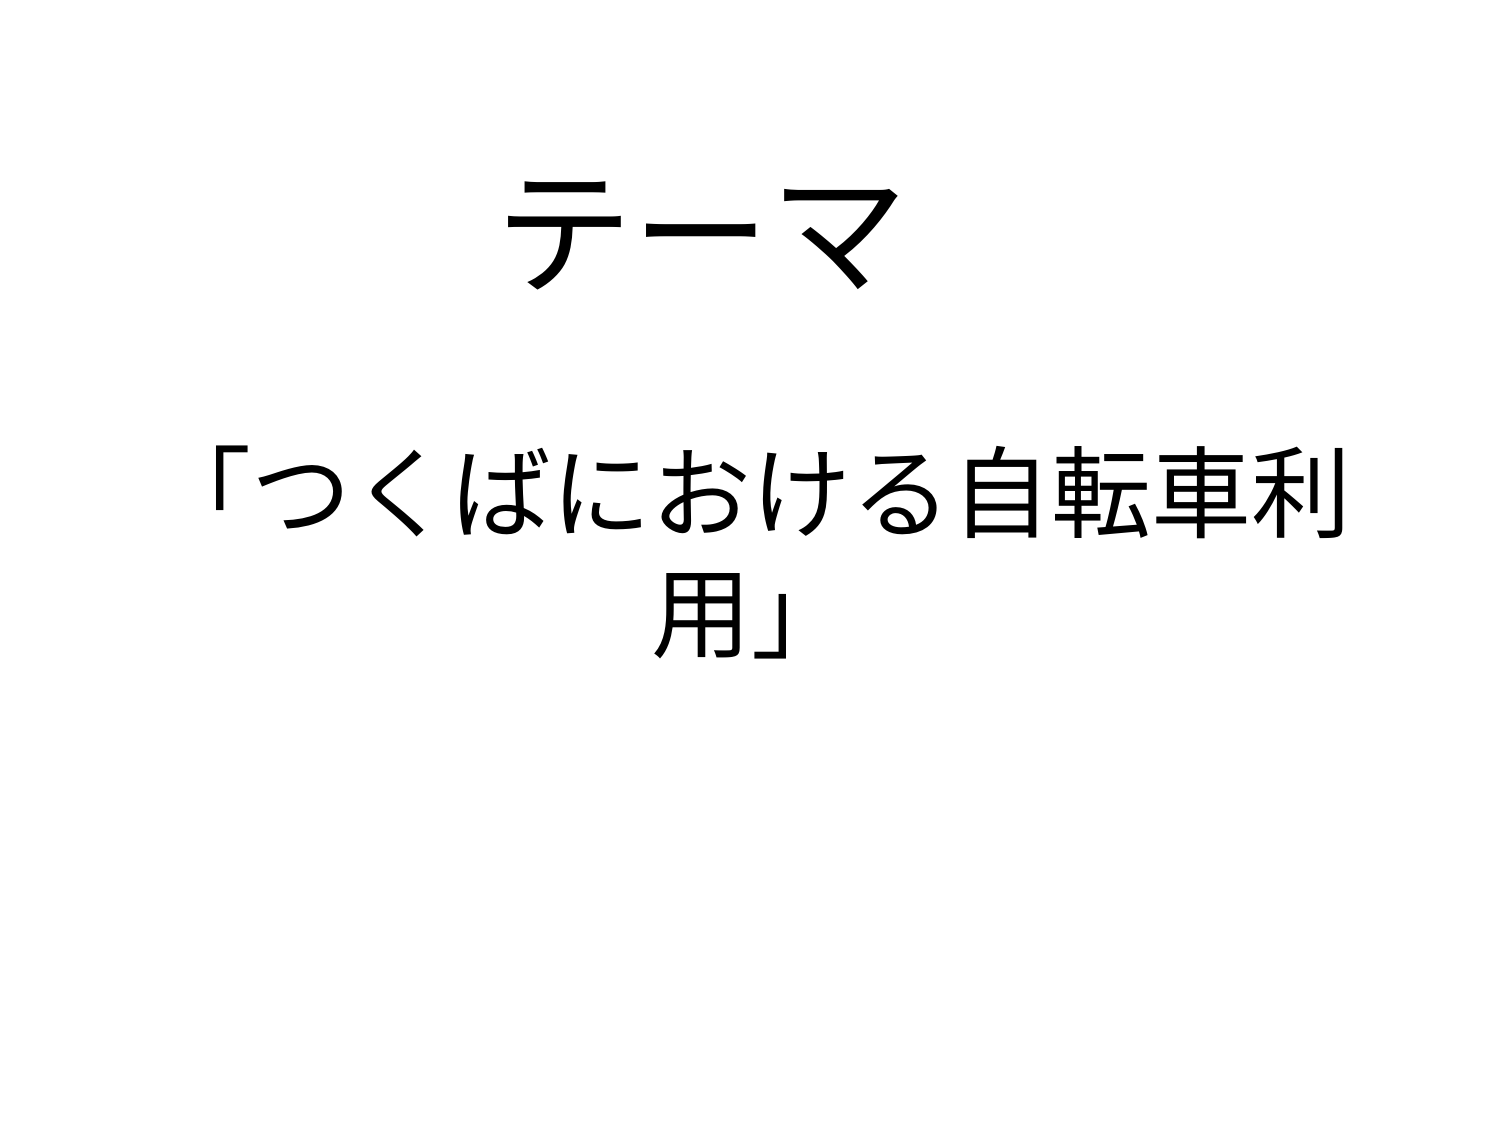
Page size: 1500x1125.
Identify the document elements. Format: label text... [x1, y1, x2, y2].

title テーマ 「つくばにおける自転車利用」 [76, 314, 1427, 502]
